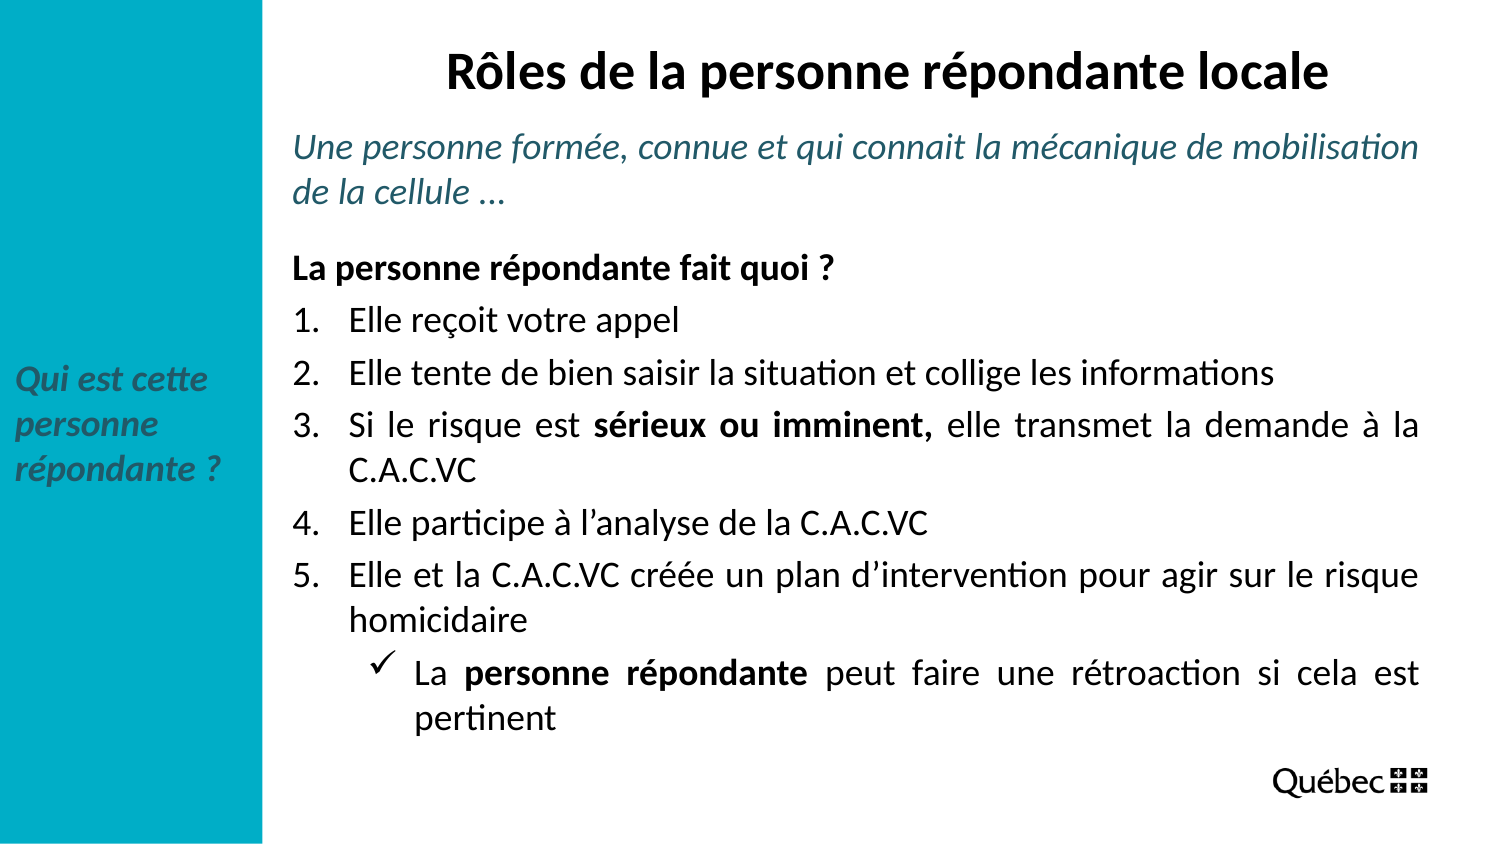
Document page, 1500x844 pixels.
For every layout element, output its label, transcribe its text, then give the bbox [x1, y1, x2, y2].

title Rôles de la personne répondante locale [277, 20, 1500, 115]
text_box Qui est cette personne répondante ? [0, 0, 264, 844]
text_box Une personne formée, connue et qui connait la mécanique de mobilisation de la cellule ... La personne répondante fait quoi ? Elle reçoit votre appel Elle tente de bien saisir la situation et collige les informations Si le risque est sérieux ou imminent, elle transmet la demande à la C.A.C.VC Elle participe à l’analyse de la C.A.C.VC Elle et la C.A.C.VC créée un plan d’intervention pour agir sur le risque homicidaire La personne répondante peut faire une rétroaction si cela est pertinent [277, 115, 1435, 839]
